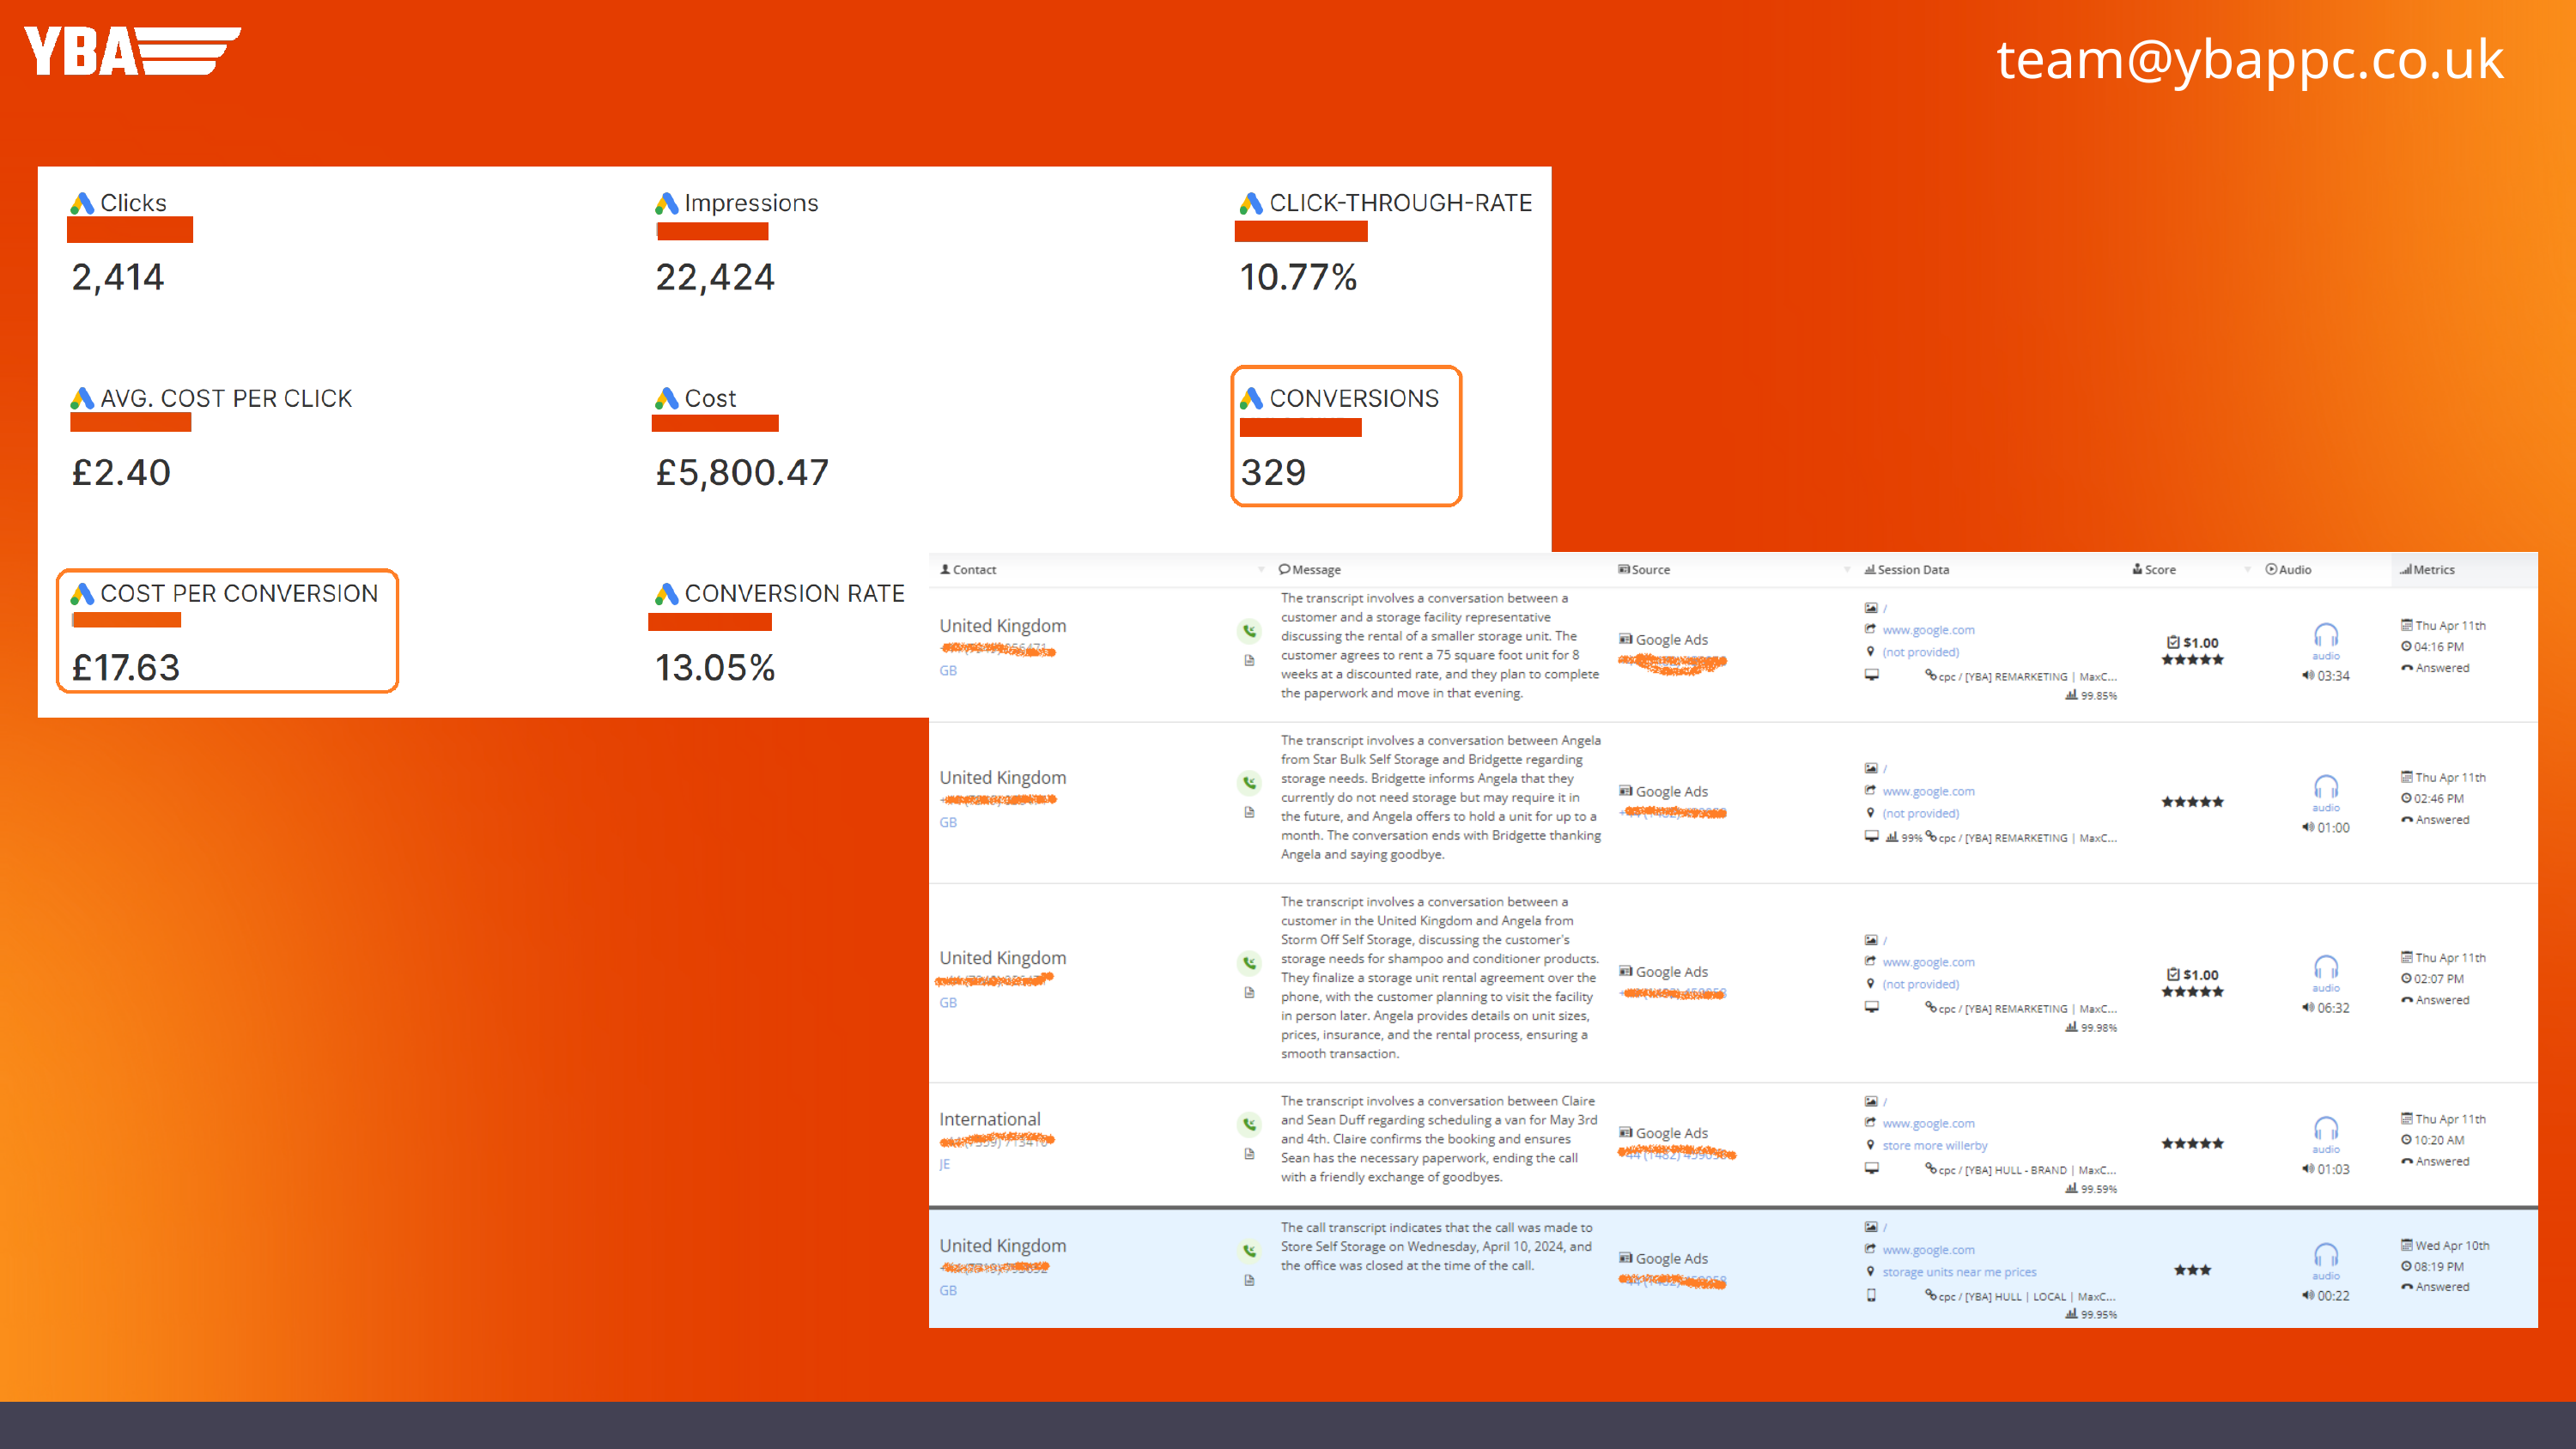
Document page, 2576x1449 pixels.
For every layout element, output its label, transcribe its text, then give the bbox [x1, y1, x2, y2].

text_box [0, 1401, 2576, 1449]
picture [37, 166, 2539, 1329]
text_box team@ybappc.co.uk [1996, 14, 2576, 89]
picture [1, 22, 260, 79]
text_box [0, 0, 2576, 1400]
